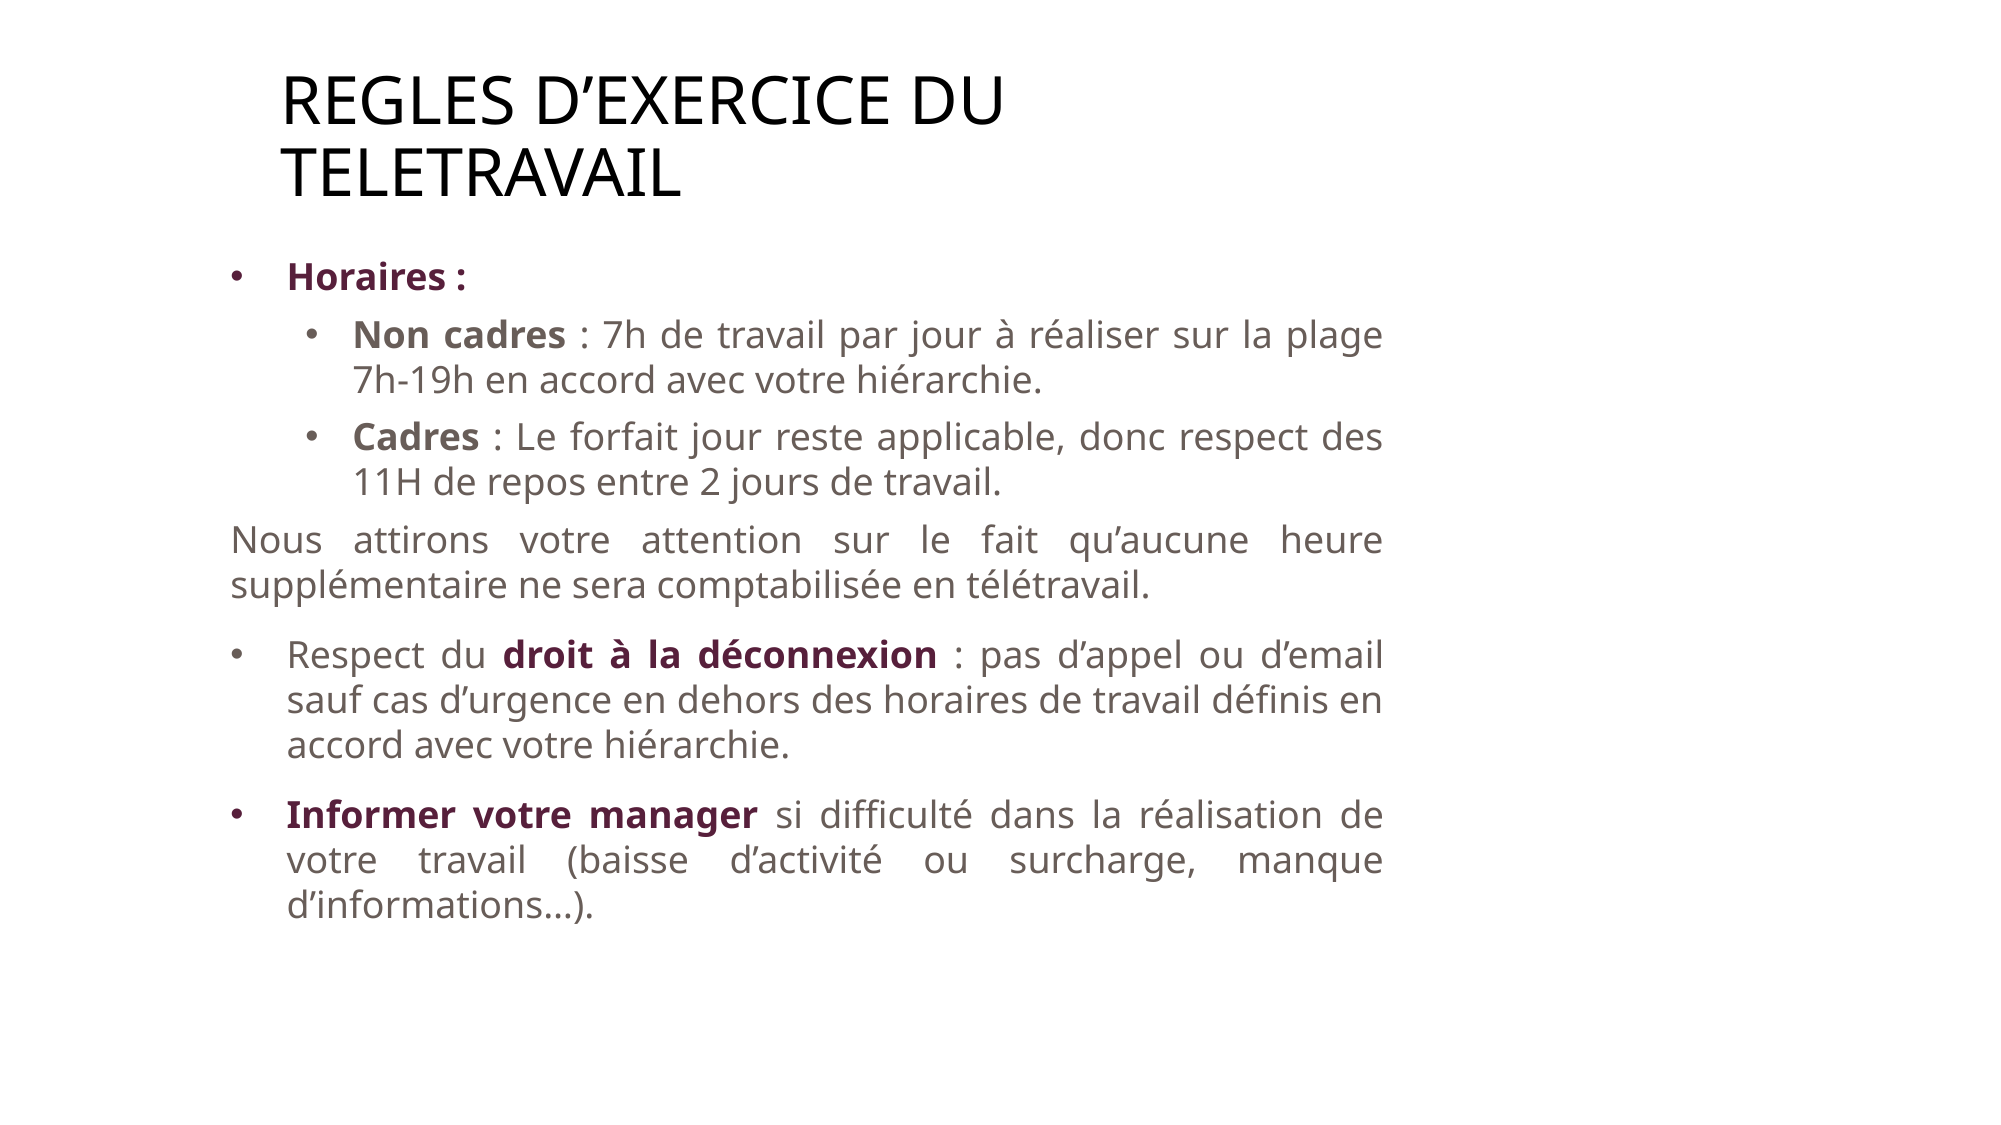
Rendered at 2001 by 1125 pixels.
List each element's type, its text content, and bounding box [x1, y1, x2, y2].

title REGLES D’EXERCICE DU TELETRAVAIL [265, 45, 1425, 233]
text_box Horaires : Non cadres : 7h de travail par jour à réaliser sur la plage 7h-19h en accord avec votre hiérarchie. Cadres : Le forfait jour reste applicable, donc respect des 11H de repos entre 2 jours de travail. Nous attirons votre attention sur le fait qu’aucune heure supplémentaire ne sera comptabilisée en télétravail. Respect du droit à la déconnexion : pas d’appel ou d’email sauf cas d’urgence en dehors des horaires de travail définis en accord avec votre hiérarchie. Informer votre manager si difficulté dans la réalisation de votre travail (baisse d’activité ou surcharge, manque d’informations…). [215, 245, 1400, 1080]
